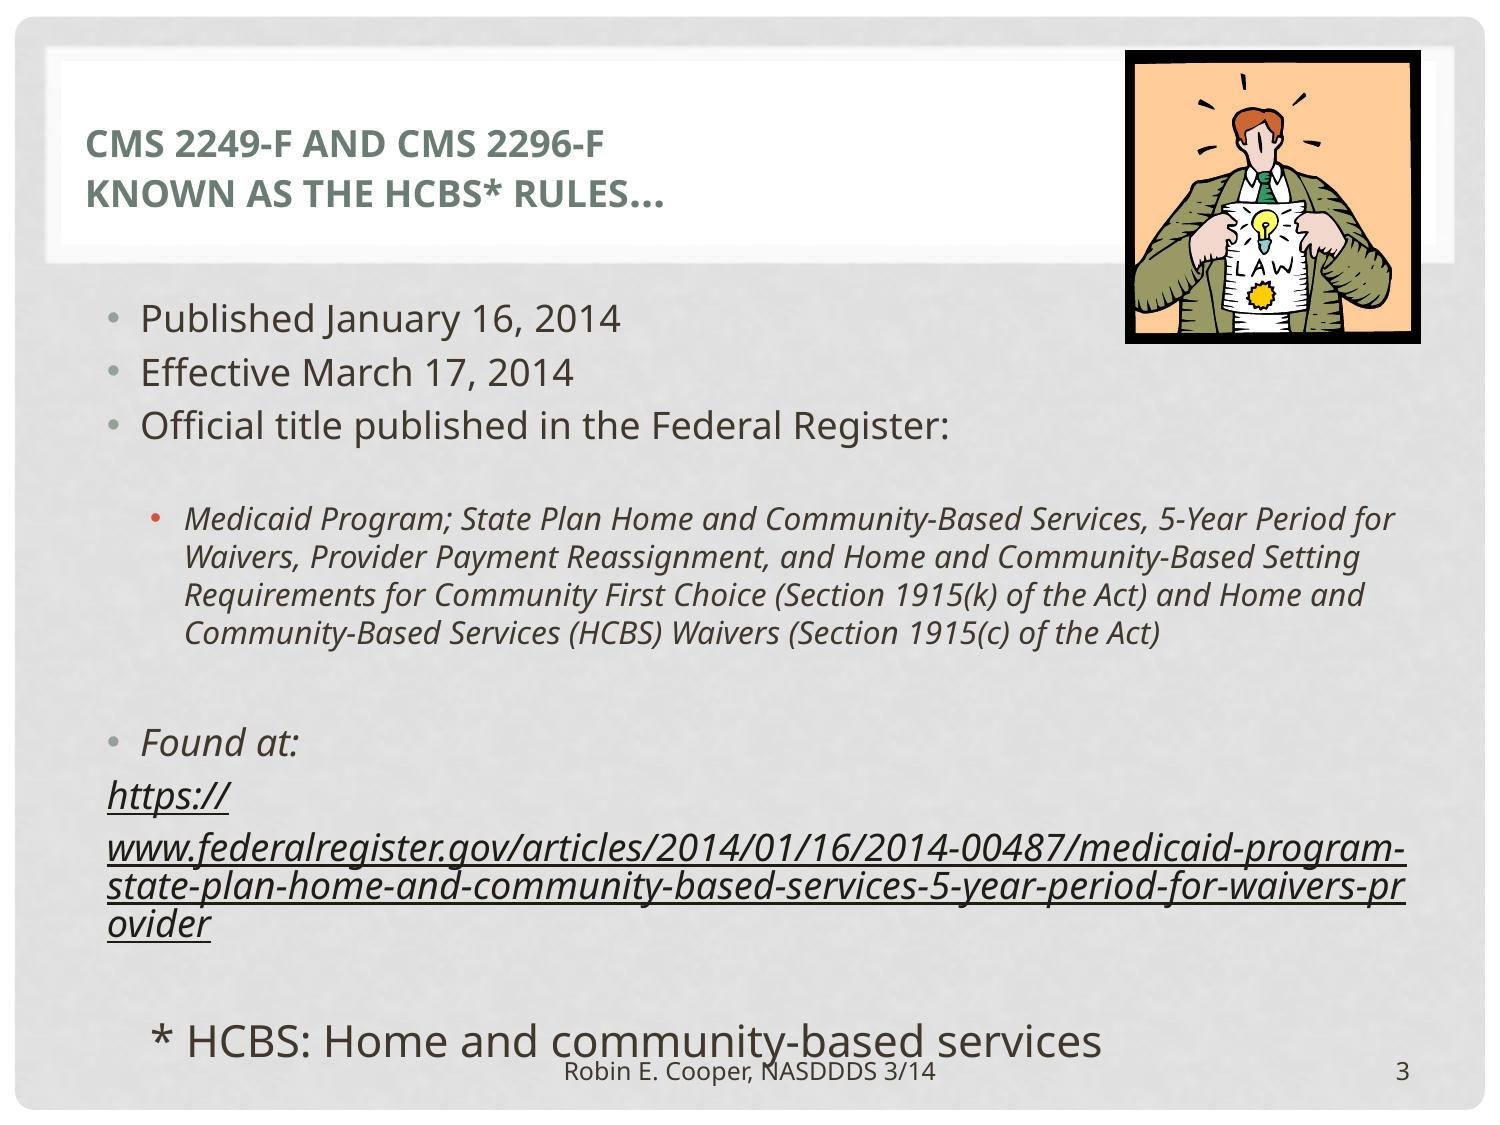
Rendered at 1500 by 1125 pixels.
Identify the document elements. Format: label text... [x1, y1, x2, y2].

footer Robin E. Cooper, NASDDDS 3/14 [512, 1042, 988, 1103]
title CMS 2249-F and CMS 2296-F known as the HCBS* Rules… [69, 66, 1124, 275]
slide_number 3 [1074, 1042, 1425, 1103]
picture [1124, 49, 1422, 345]
list Published January 16, 2014 Effective March 17, 2014 Official title published in the Federal Register: Medicaid Program; State Plan Home and Community-Based Services, 5-Year Period for Waivers, Provider Payment Reassignment, and Home and Community-Based Setting Requirements for Community First Choice (Section 1915(k) of the Act) and Home and Community-Based Services (HCBS) Waivers (Section 1915(c) of the Act) Found at: https://www.federalregister.gov/articles/2014/01/16/2014-00487/medicaid-program-state-plan-home-and-community-based-services-5-year-period-for-waivers-provider * HCBS: Home and community-based services [75, 287, 1425, 1005]
